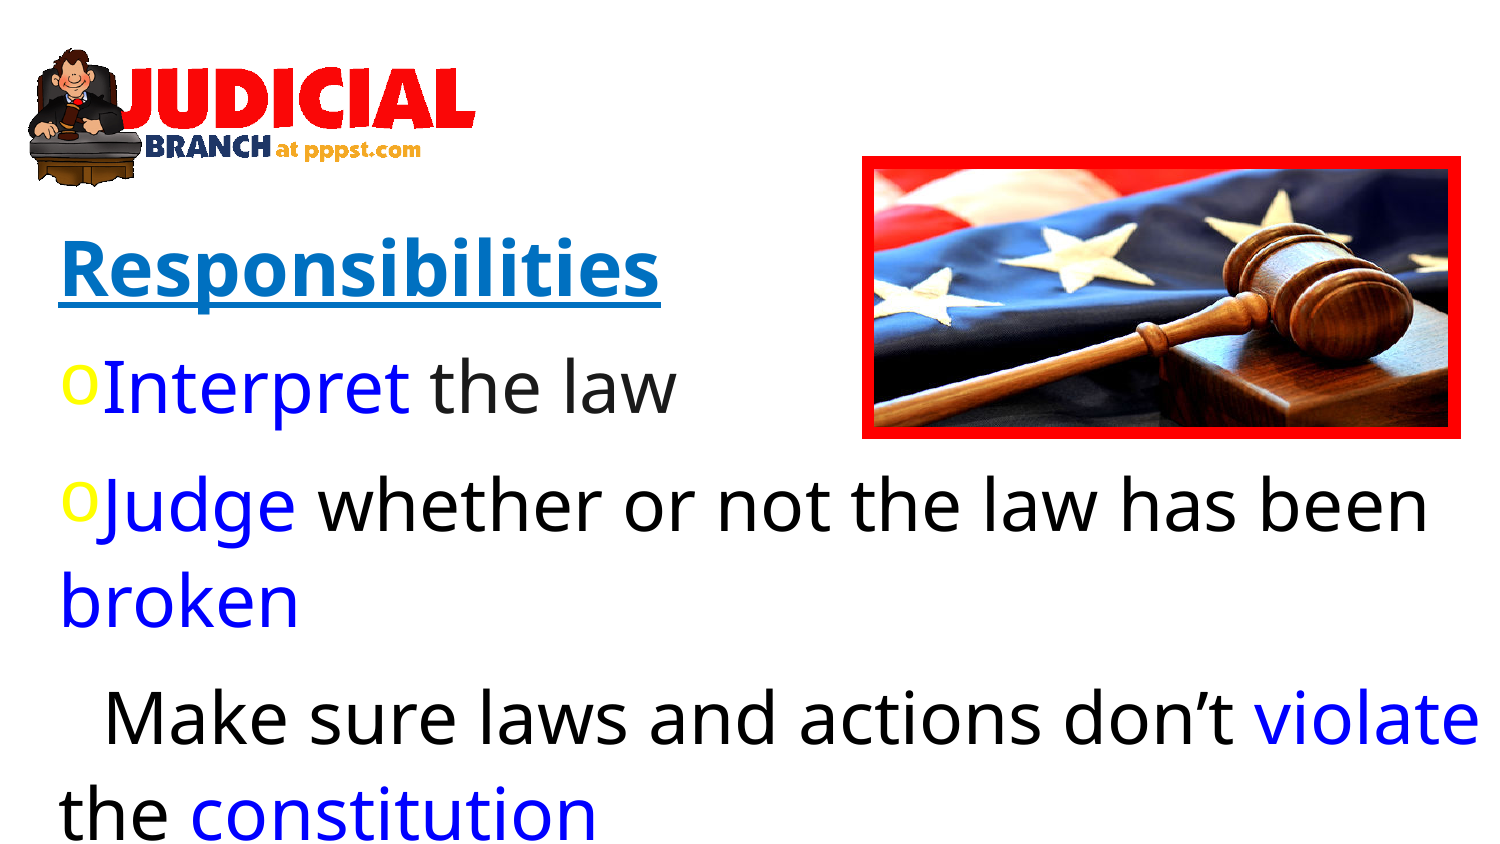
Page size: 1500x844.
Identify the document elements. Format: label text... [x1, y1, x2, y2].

picture [873, 168, 1449, 427]
title SUPREME COURT [375, 39, 1500, 203]
list Responsibilities Interpret the law Judge whether or not the law has been broken Make sure laws and actions don’t violate the constitution [43, 202, 1500, 825]
picture [18, 42, 481, 190]
